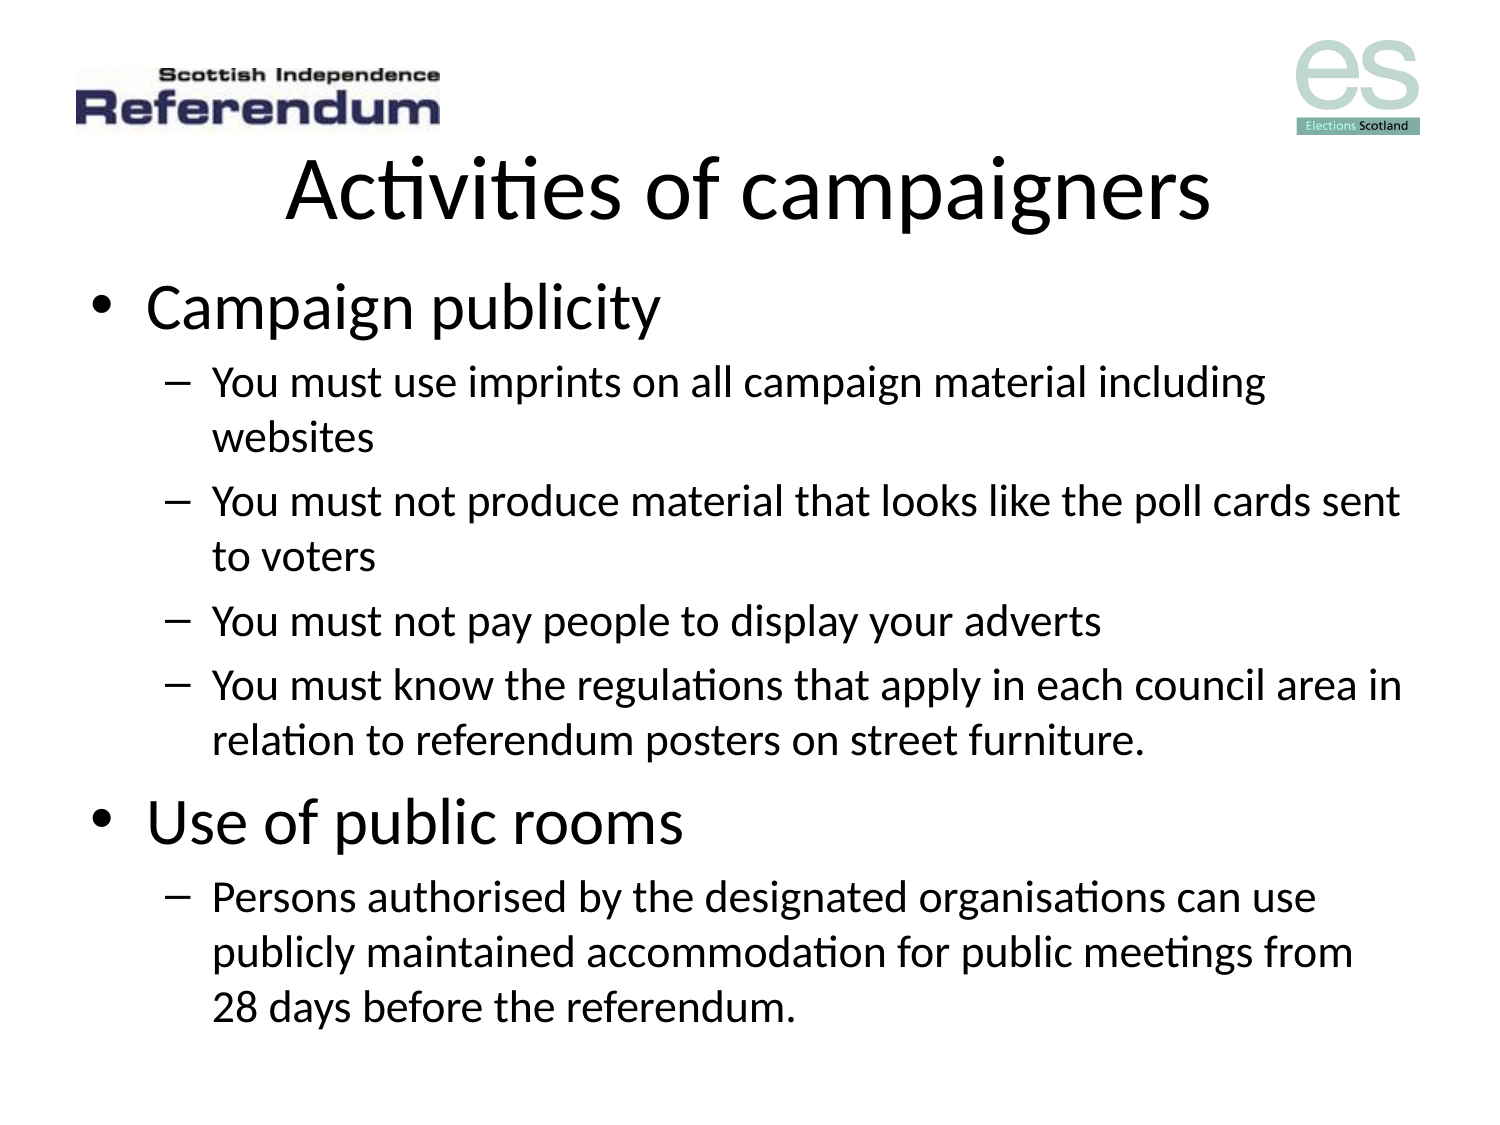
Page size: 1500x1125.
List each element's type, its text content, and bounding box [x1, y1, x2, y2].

title Activities of campaigners [75, 134, 1425, 232]
picture [76, 68, 440, 135]
picture [1296, 39, 1420, 135]
list Campaign publicity You must use imprints on all campaign material including websites You must not produce material that looks like the poll cards sent to voters You must not pay people to display your adverts You must know the regulations that apply in each council area in relation to referendum posters on street furniture. Use of public rooms Persons authorised by the designated organisations can use publicly maintained accommodation for public meetings from 28 days before the referendum. [75, 255, 1425, 1035]
